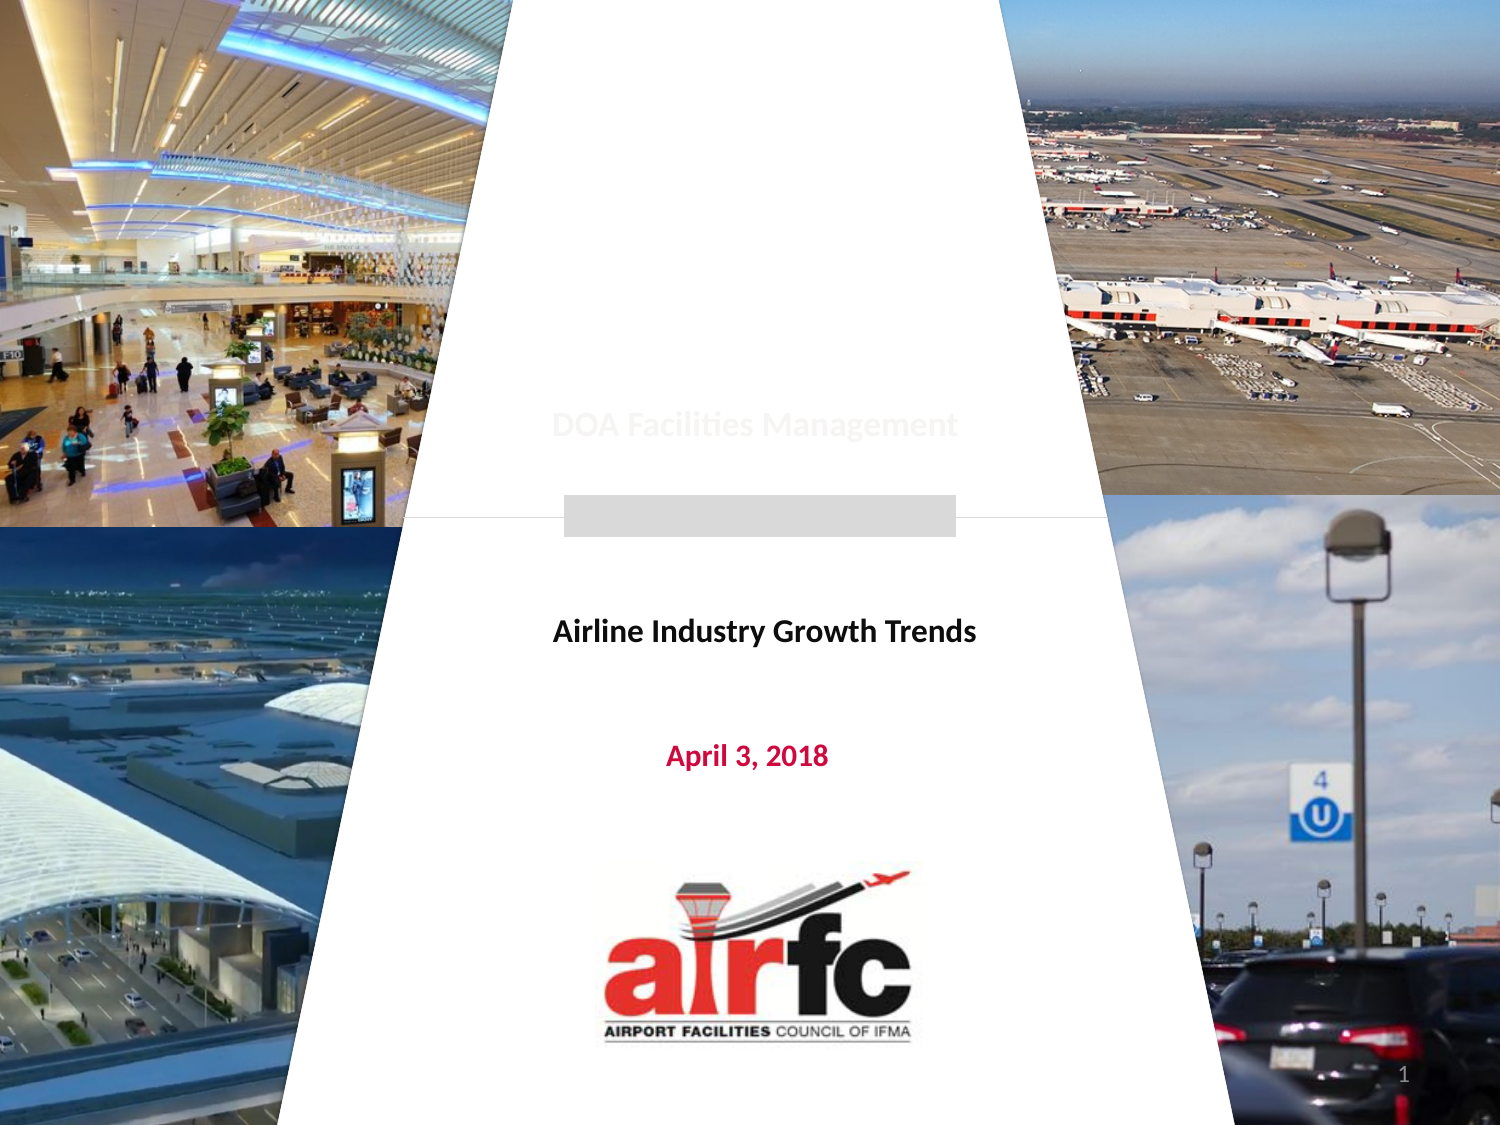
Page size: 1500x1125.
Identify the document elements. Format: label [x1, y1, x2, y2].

picture [594, 861, 925, 1056]
picture [1242, 0, 1500, 1125]
picture [0, 0, 270, 1125]
text_box [270, 0, 1242, 1125]
